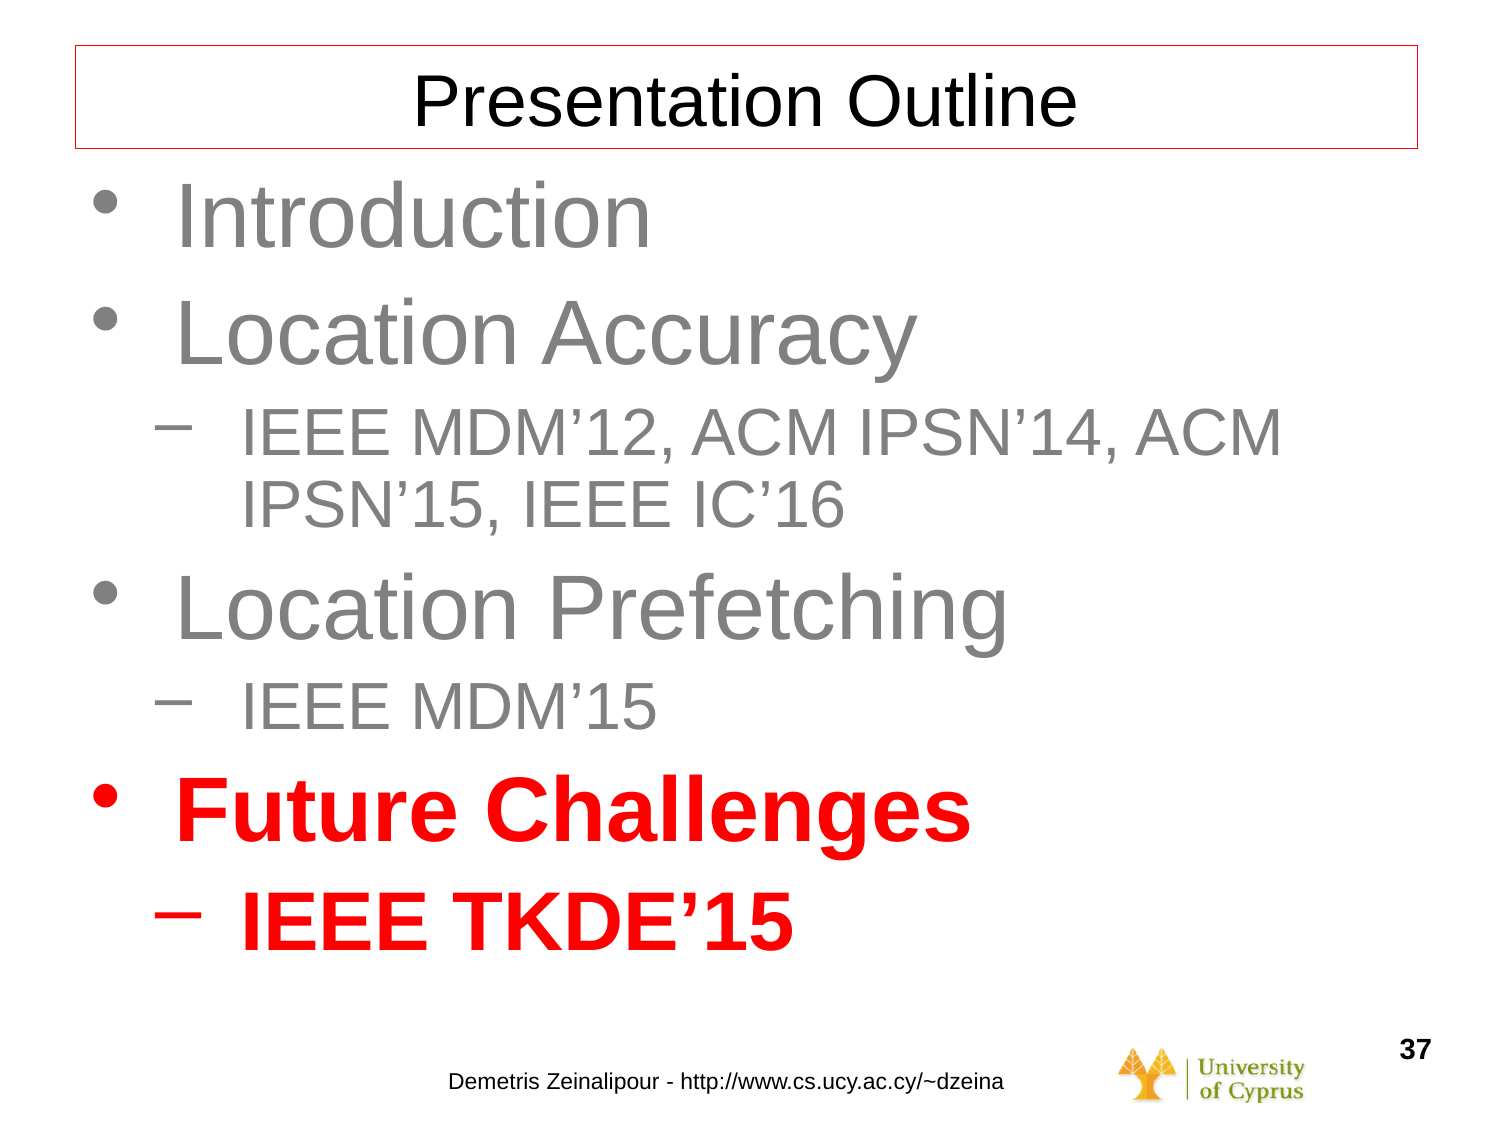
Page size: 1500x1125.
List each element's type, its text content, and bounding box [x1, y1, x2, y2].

picture [1116, 1046, 1306, 1103]
list Introduction Location Accuracy IEEE MDM’12, ACM IPSN’14, ACM IPSN’15, IEEE IC’16 Location Prefetching IEEE MDM’15 Future Challenges IEEE TKDE’15 [75, 160, 1425, 1012]
title Presentation Outline [75, 45, 1418, 149]
